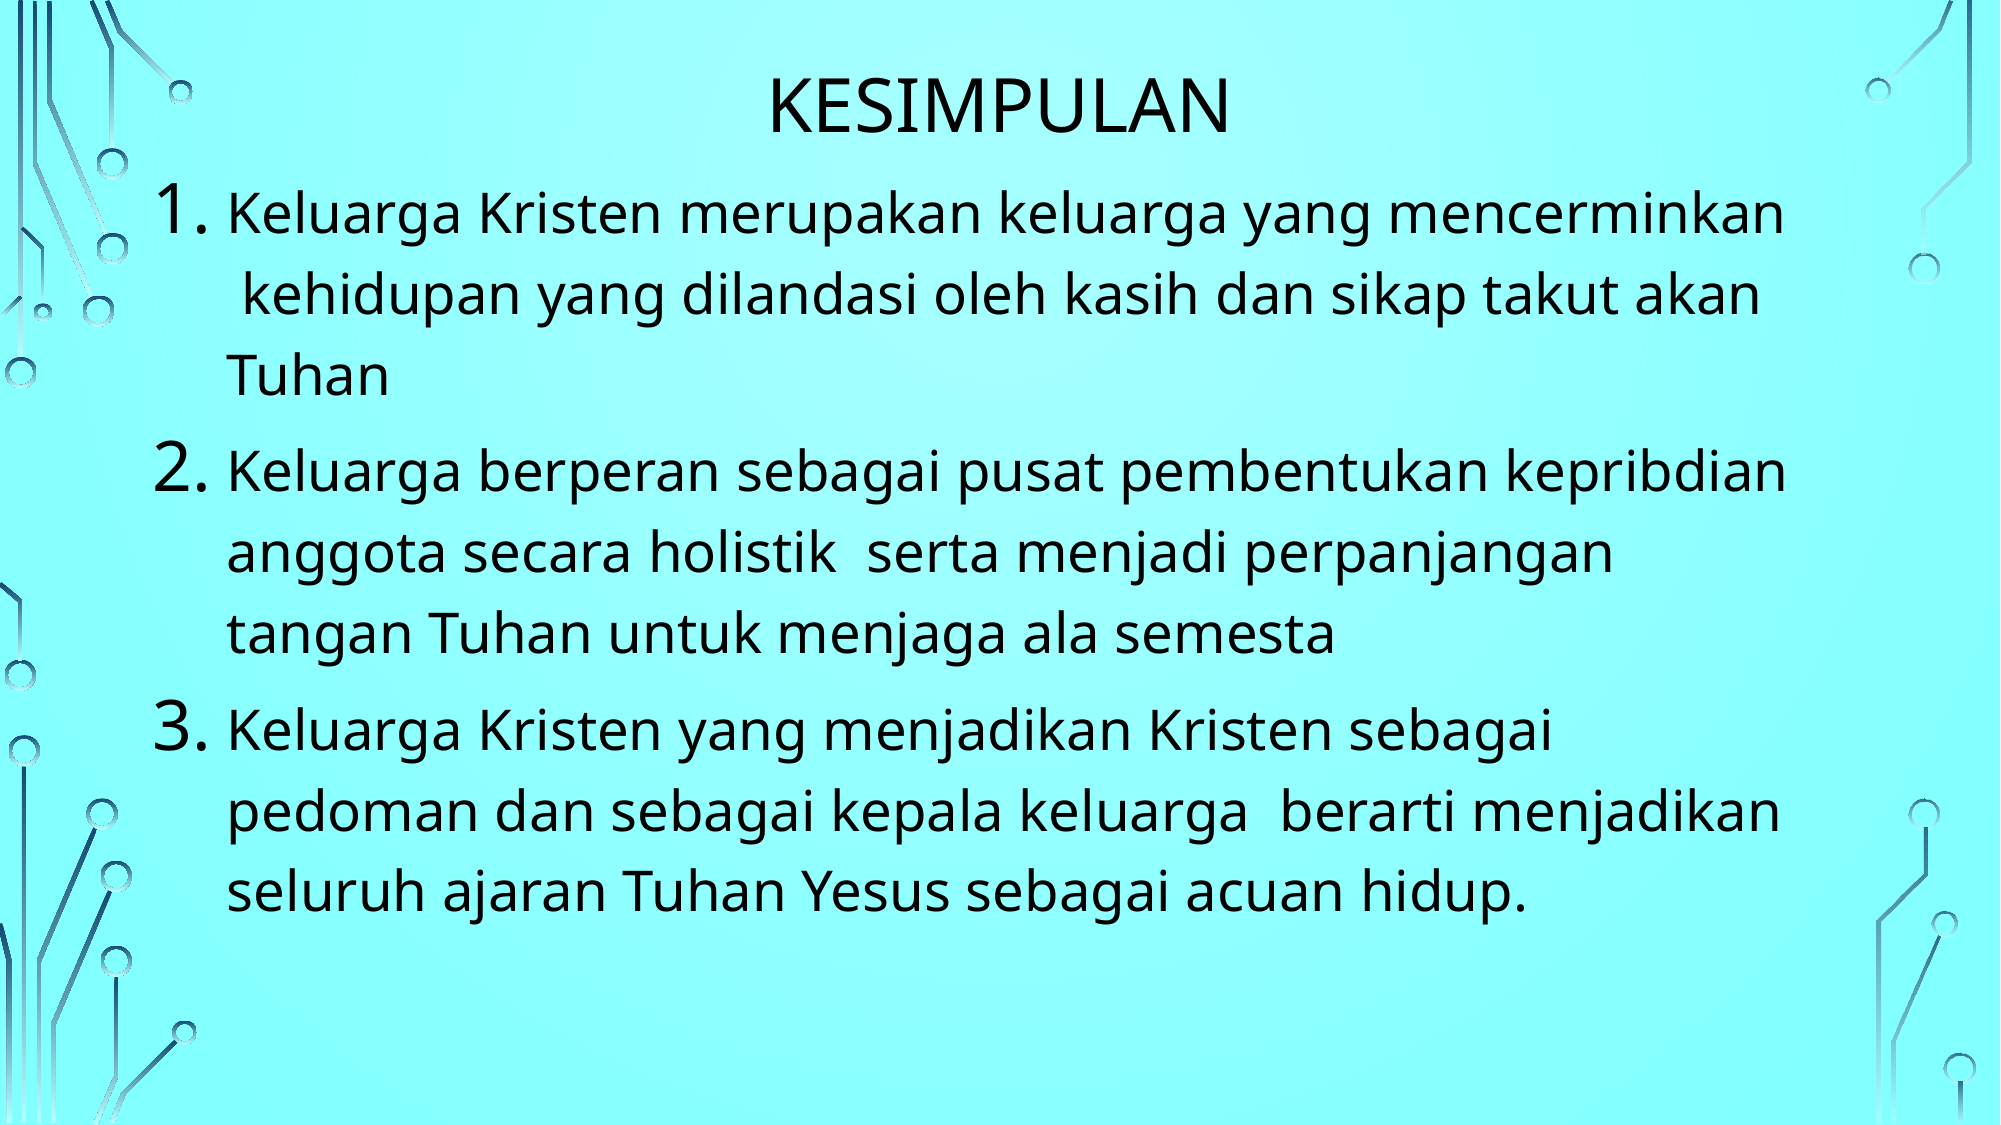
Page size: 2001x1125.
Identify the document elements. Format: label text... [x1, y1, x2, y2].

list Keluarga Kristen merupakan keluarga yang mencerminkan kehidupan yang dilandasi oleh kasih dan sikap takut akan Tuhan Keluarga berperan sebagai pusat pembentukan kepribdian anggota secara holistik serta menjadi perpanjangan tangan Tuhan untuk menjaga ala semesta Keluarga Kristen yang menjadikan Kristen sebagai pedoman dan sebagai kepala keluarga berarti menjadikan seluruh ajaran Tuhan Yesus sebagai acuan hidup. [137, 156, 1816, 1094]
title KESIMPULAN [137, 59, 1863, 157]
